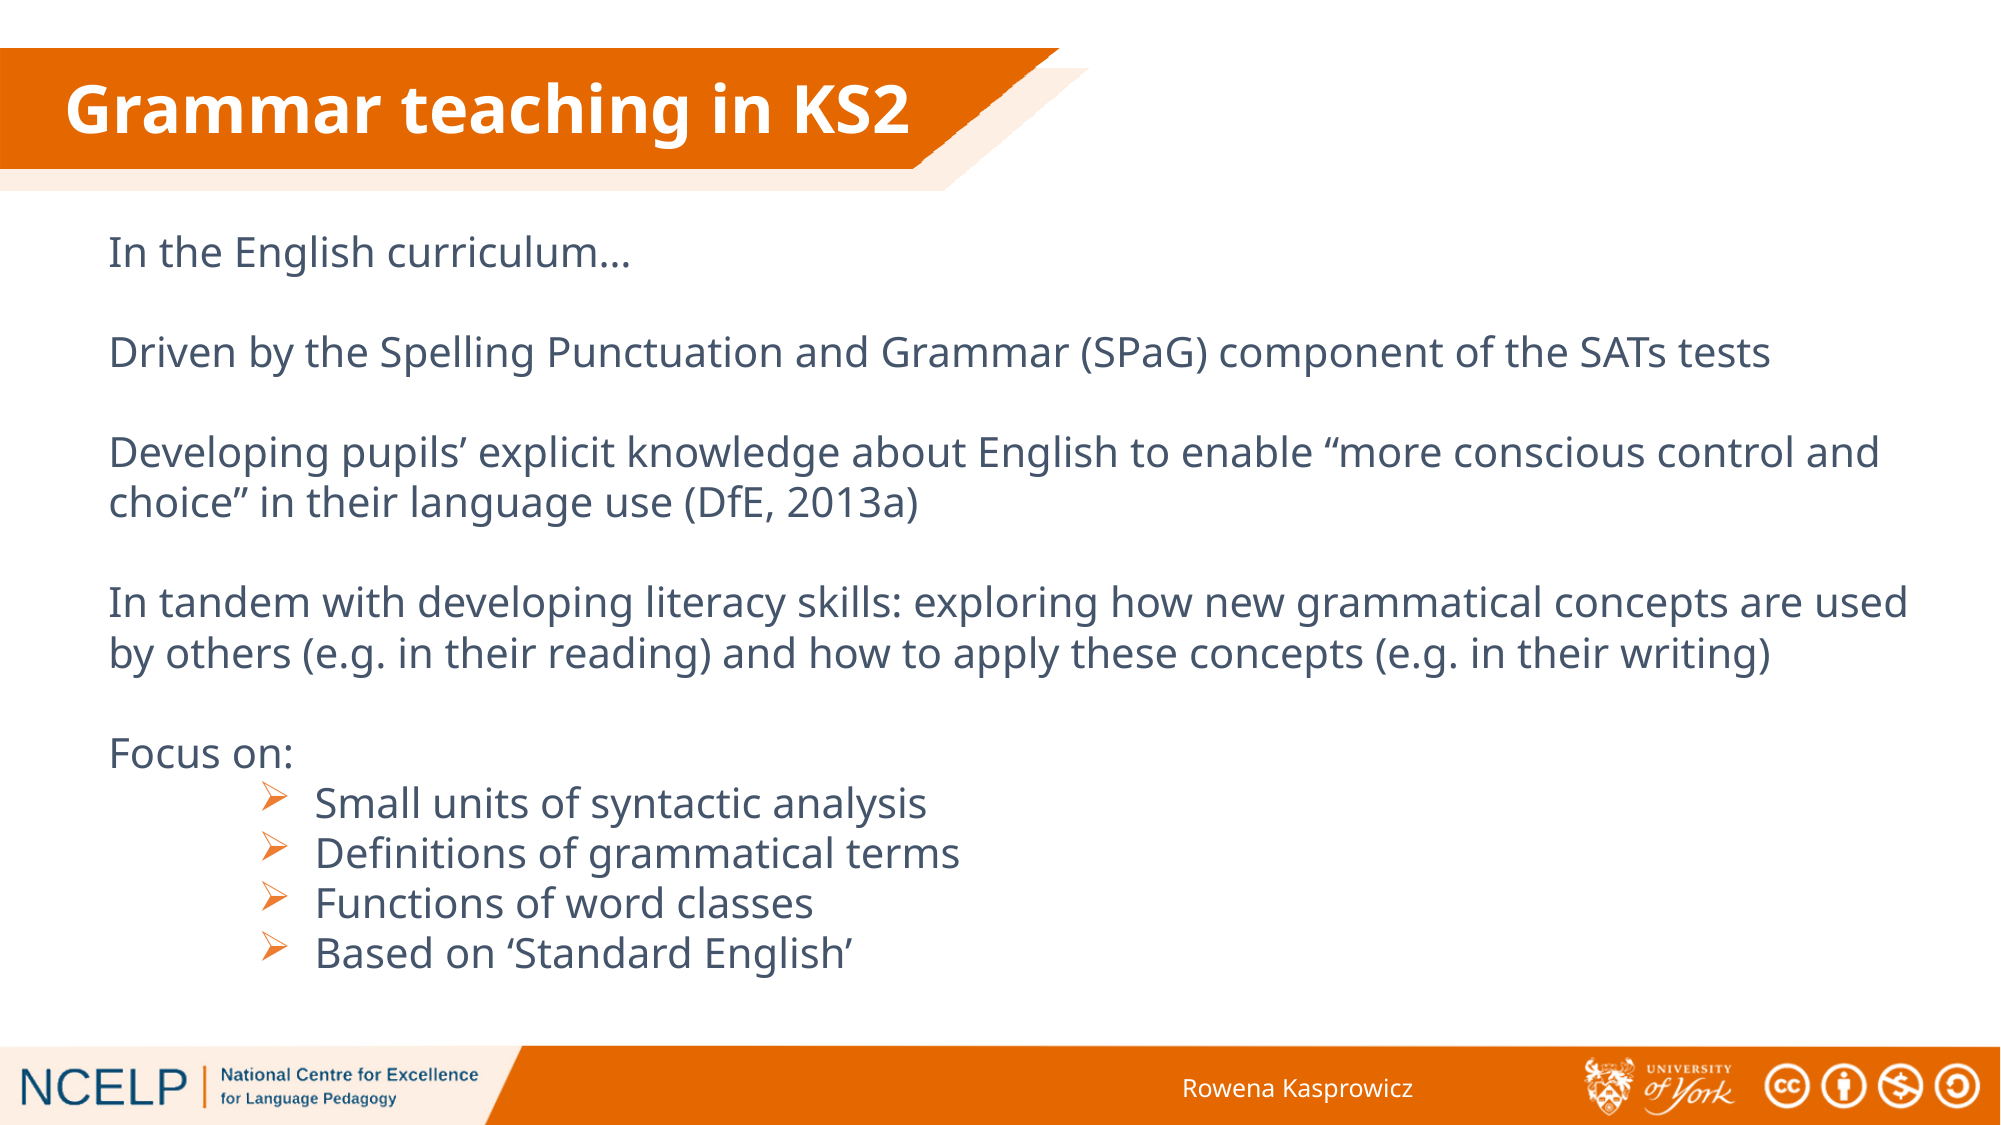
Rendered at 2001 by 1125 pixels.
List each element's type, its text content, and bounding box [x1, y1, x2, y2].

picture [0, 0, 2001, 1125]
title Grammar teaching in KS2 [49, 3, 1113, 221]
text_box Rowena Kasprowicz [1167, 1065, 1678, 1110]
text_box In the English curriculum… Driven by the Spelling Punctuation and Grammar (SPaG) component of the SATs tests Developing pupils’ explicit knowledge about English to enable “more conscious control and choice” in their language use (DfE, 2013a) In tandem with developing literacy skills: exploring how new grammatical concepts are used by others (e.g. in their reading) and how to apply these concepts (e.g. in their writing) Focus on: Small units of syntactic analysis Definitions of grammatical terms Functions of word classes Based on ‘Standard English’ [93, 218, 1969, 984]
